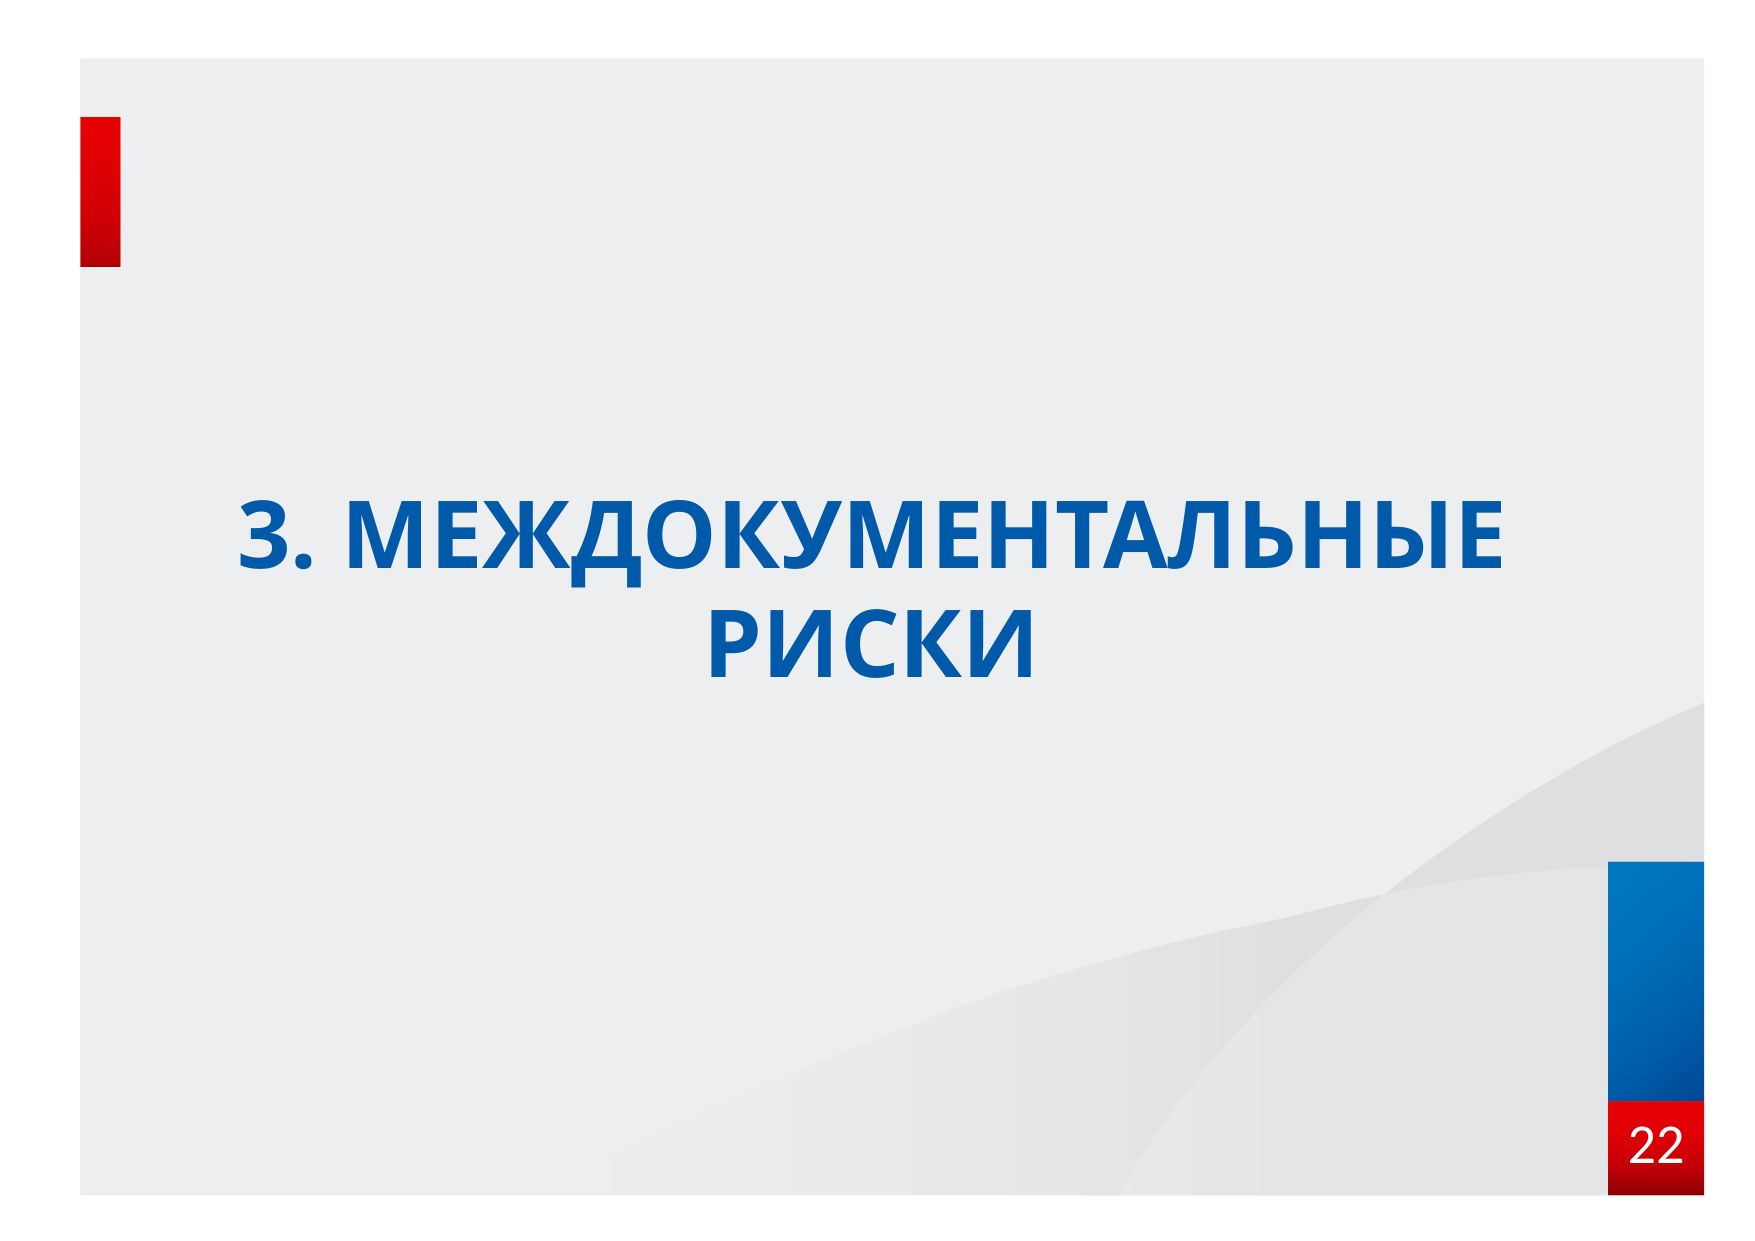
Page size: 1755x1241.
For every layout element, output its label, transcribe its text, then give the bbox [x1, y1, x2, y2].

picture [0, 0, 1754, 1240]
slide_number 22 [1596, 1092, 1716, 1207]
title 3. Междокументальные риски [168, 253, 1576, 940]
